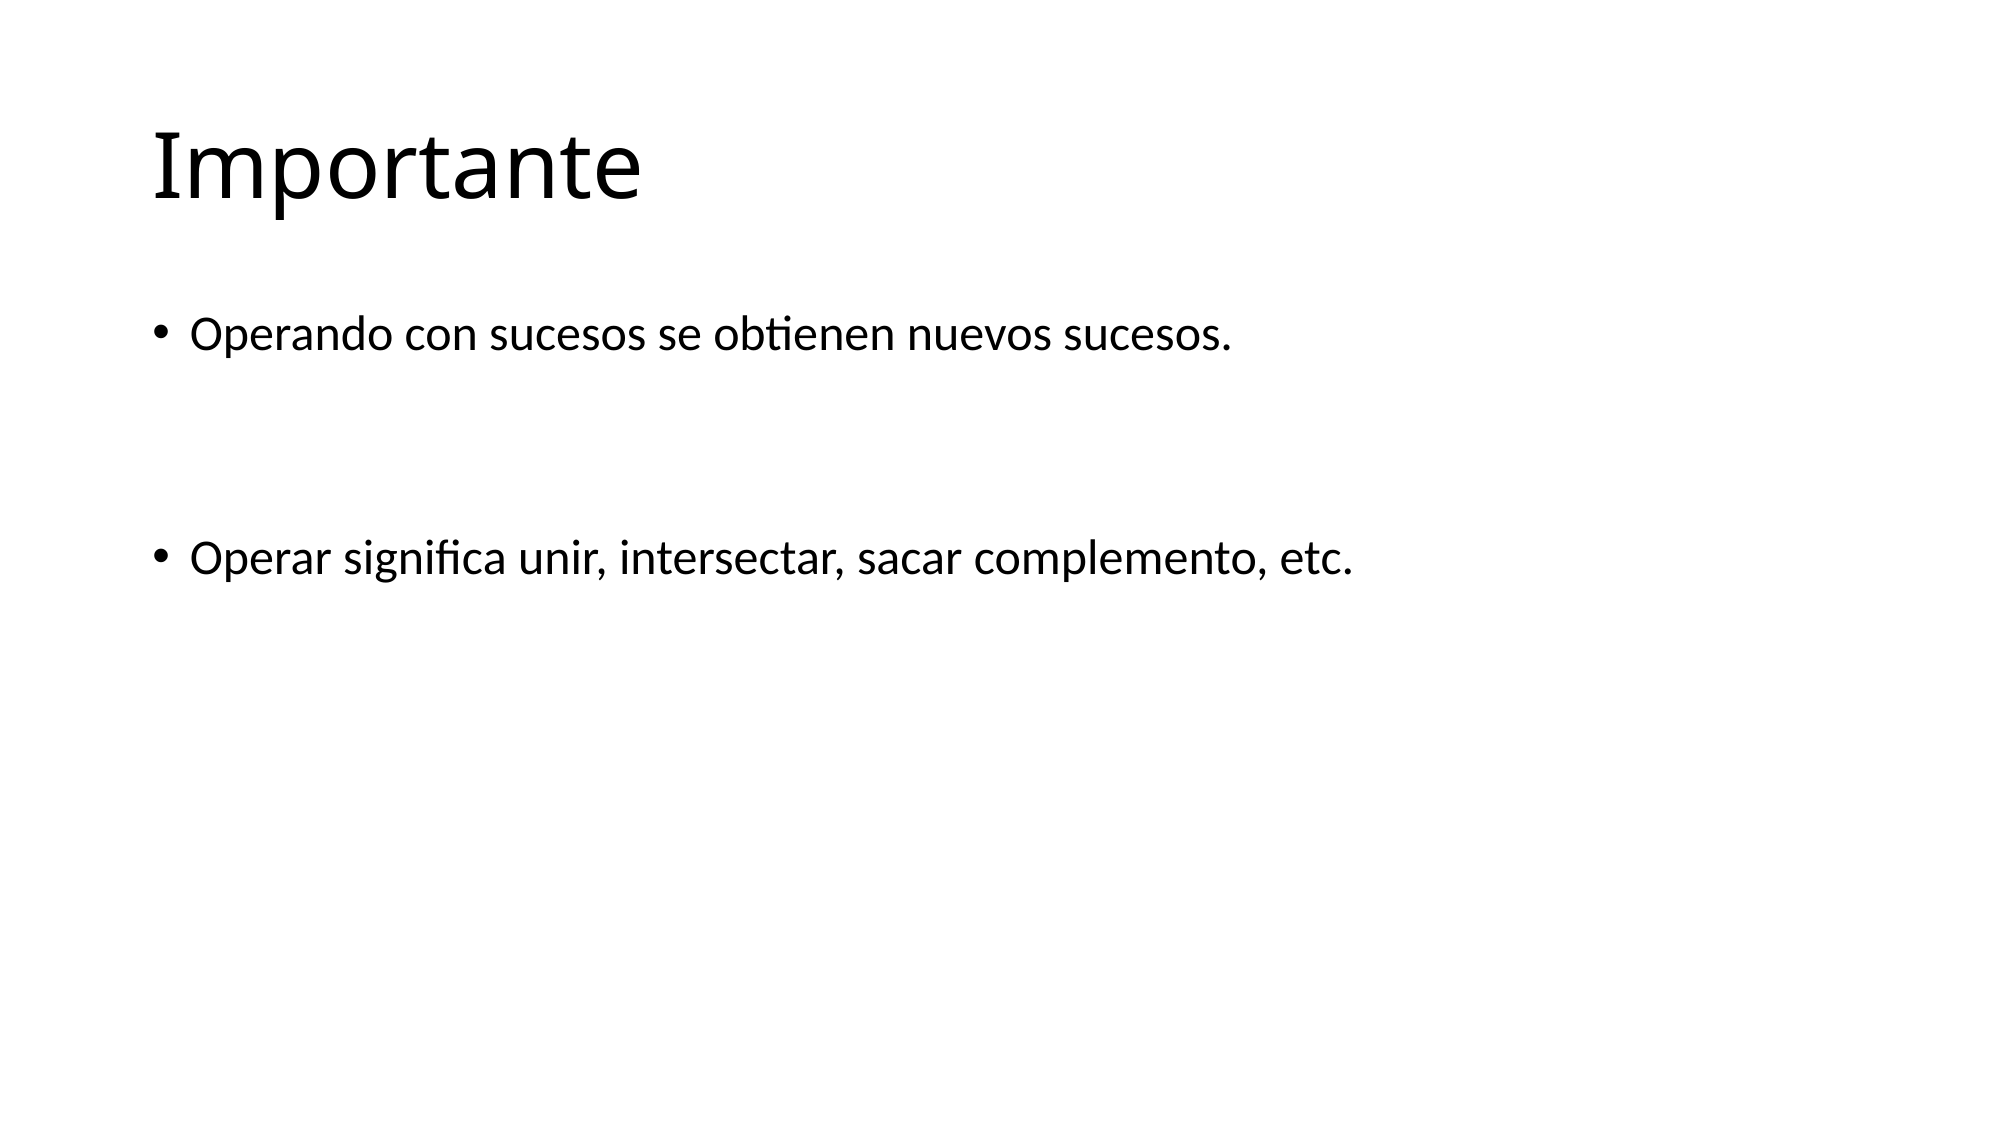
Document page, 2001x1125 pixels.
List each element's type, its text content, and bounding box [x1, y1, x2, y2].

list Operando con sucesos se obtienen nuevos sucesos. Operar significa unir, intersectar, sacar complemento, etc. [137, 299, 1863, 1014]
title Importante [137, 59, 1863, 278]
